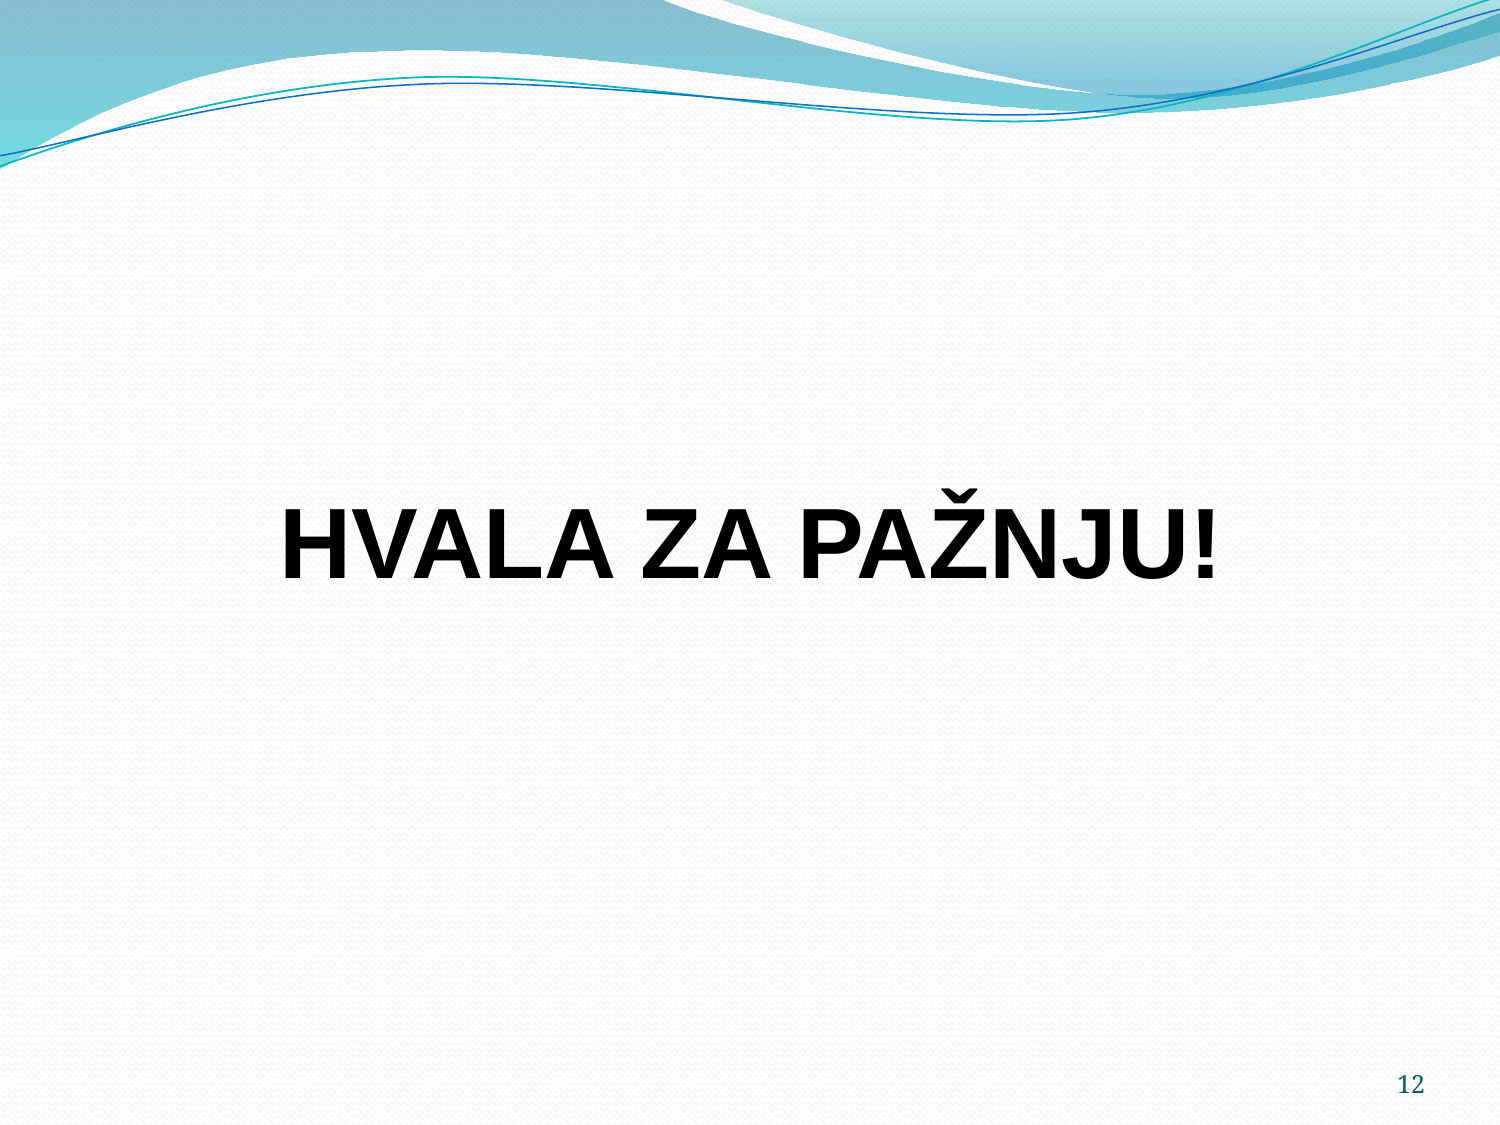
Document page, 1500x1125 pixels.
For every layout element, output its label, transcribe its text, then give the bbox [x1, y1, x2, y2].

title HVALA ZA PAŽNJU! [76, 468, 1427, 599]
slide_number 12 [1299, 1042, 1425, 1103]
